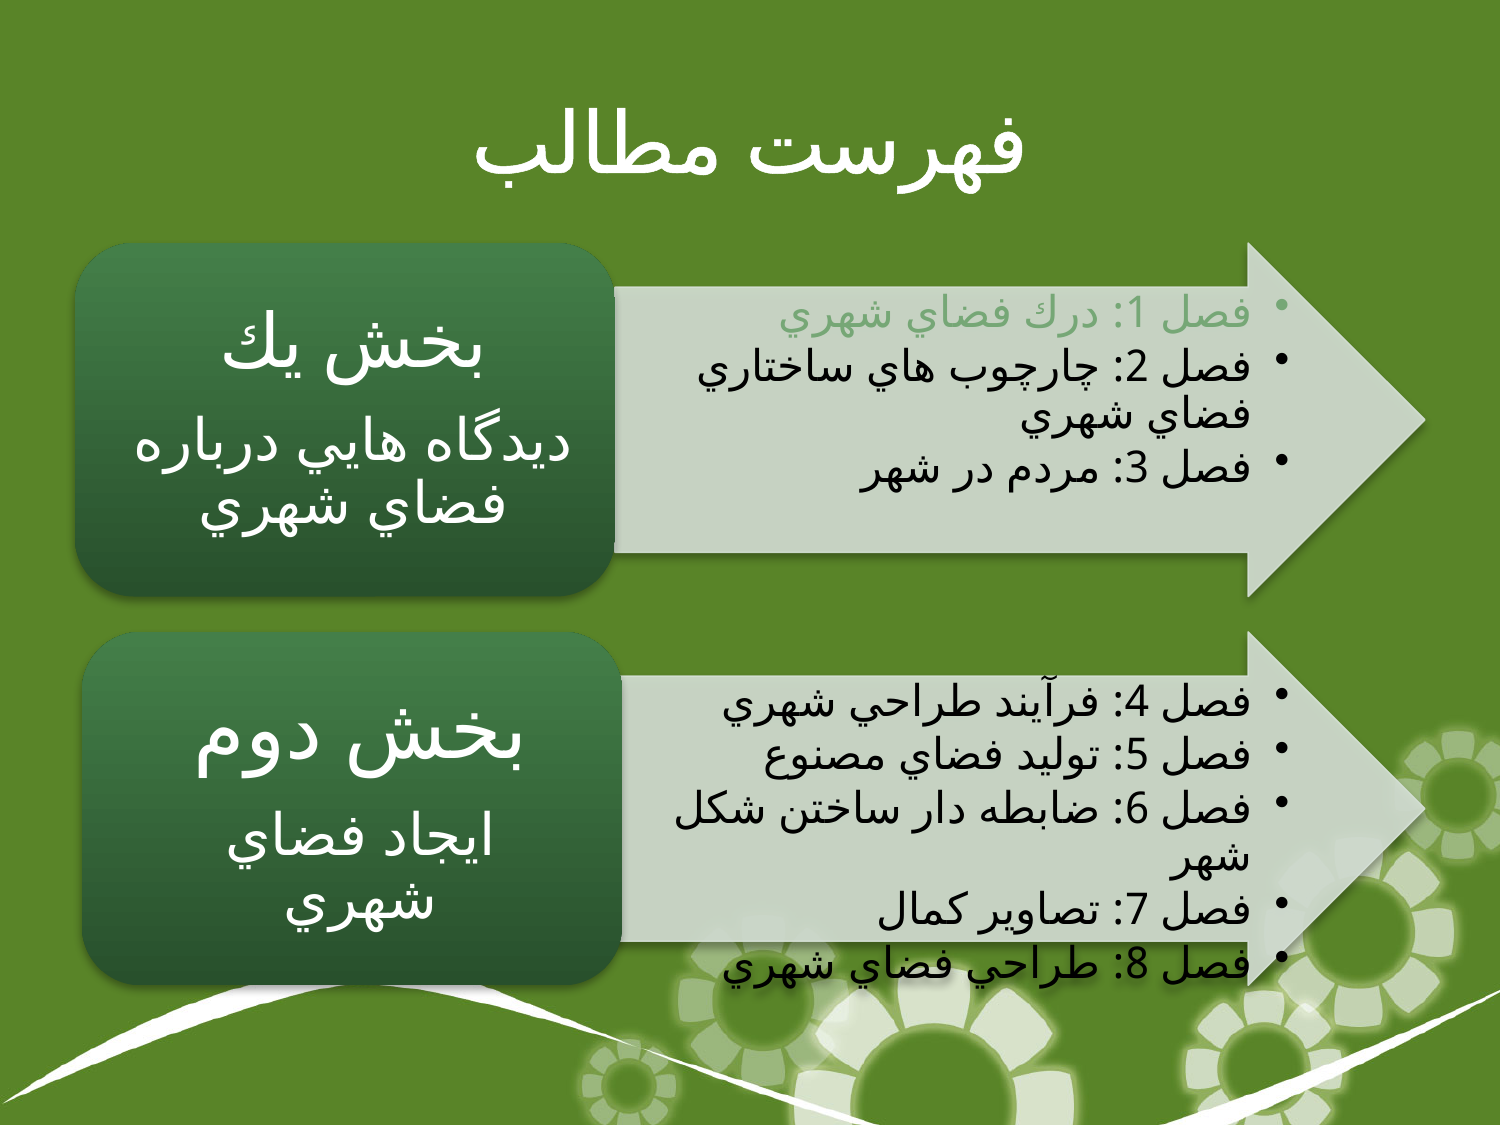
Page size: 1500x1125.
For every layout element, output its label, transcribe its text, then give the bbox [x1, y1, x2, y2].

title فهرست مطالب [75, 45, 1425, 233]
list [74, 242, 1426, 986]
picture [0, 0, 1500, 1125]
